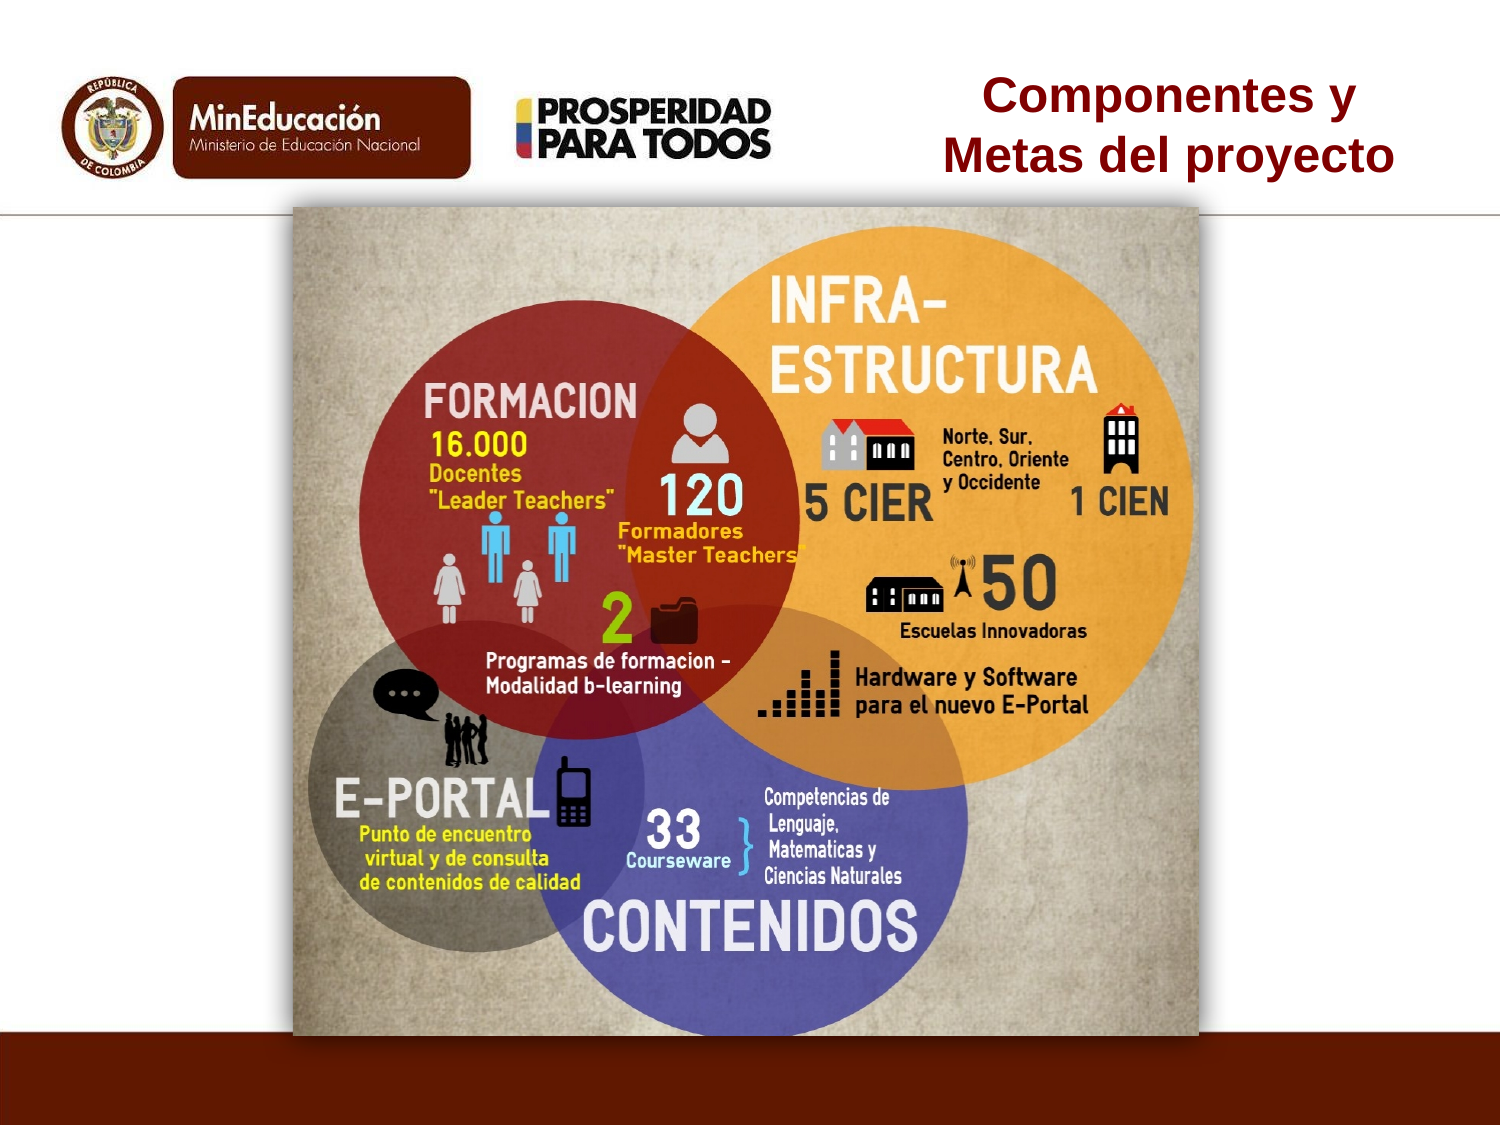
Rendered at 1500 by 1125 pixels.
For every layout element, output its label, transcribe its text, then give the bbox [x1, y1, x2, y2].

picture [0, 0, 1500, 1125]
text_box Componentes y Metas del proyecto [915, 54, 1424, 190]
